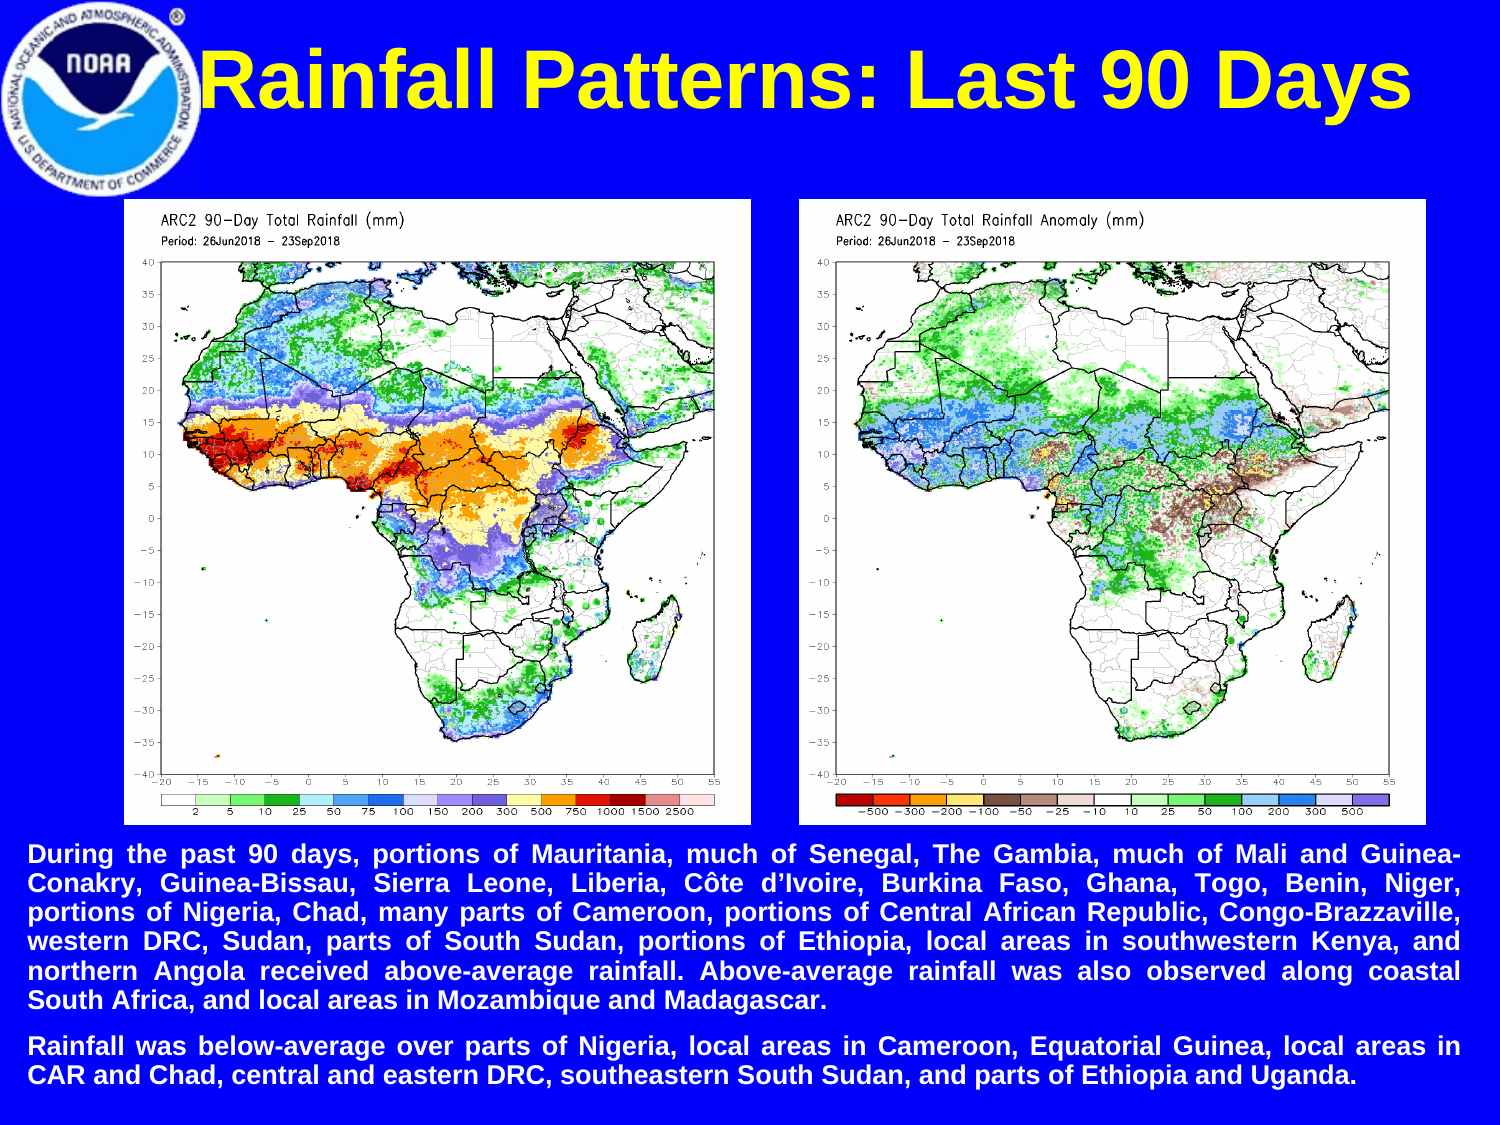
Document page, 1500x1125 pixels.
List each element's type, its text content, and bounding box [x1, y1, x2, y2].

text_box During the past 90 days, portions of Mauritania, much of Senegal, The Gambia, much of Mali and Guinea-Conakry, Guinea-Bissau, Sierra Leone, Liberia, Côte d’Ivoire, Burkina Faso, Ghana, Togo, Benin, Niger, portions of Nigeria, Chad, many parts of Cameroon, portions of Central African Republic, Congo-Brazzaville, western DRC, Sudan, parts of South Sudan, portions of Ethiopia, local areas in southwestern Kenya, and northern Angola received above-average rainfall. Above-average rainfall was also observed along coastal South Africa, and local areas in Mozambique and Madagascar. Rainfall was below-average over parts of Nigeria, local areas in Cameroon, Equatorial Guinea, local areas in CAR and Chad, central and eastern DRC, southeastern South Sudan, and parts of Ethiopia and Uganda. [12, 832, 1475, 1099]
picture [799, 199, 1425, 825]
picture [0, 0, 750, 825]
title Rainfall Patterns: Last 90 Days [174, 0, 1438, 150]
